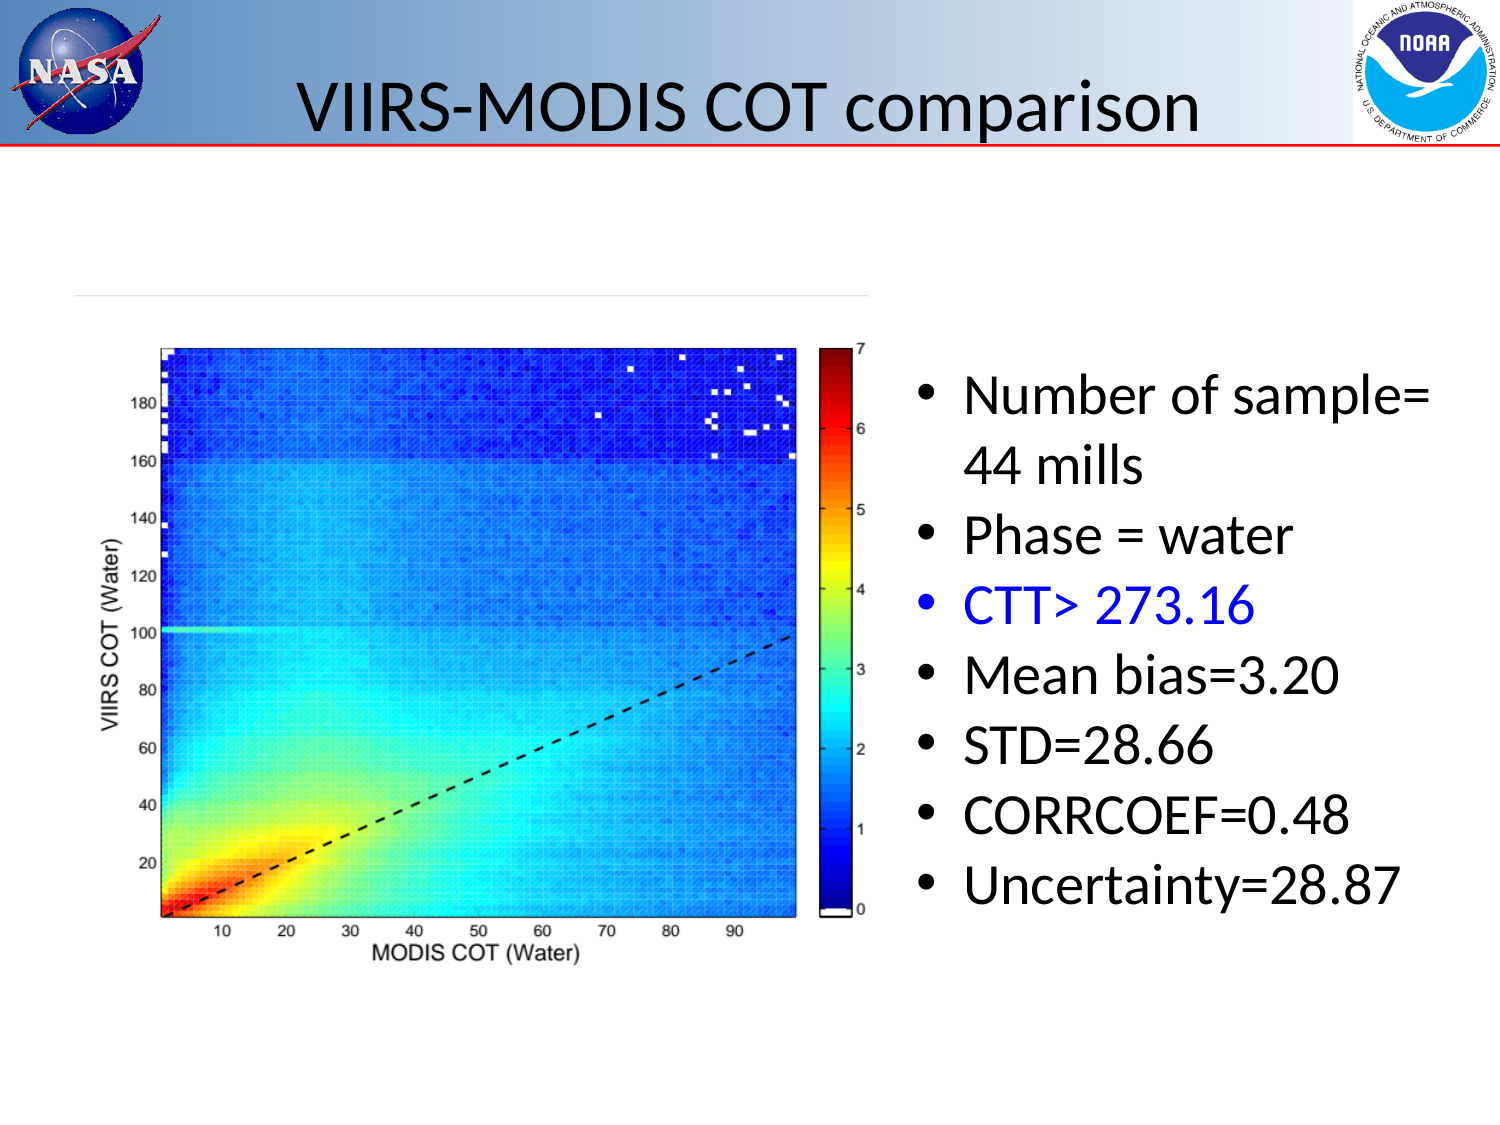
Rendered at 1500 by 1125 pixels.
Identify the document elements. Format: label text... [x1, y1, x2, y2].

text_box Number of sample= 44 mills Phase = water CTT> 273.16 Mean bias=3.20 STD=28.66 CORRCOEF=0.48 Uncertainty=28.87 [901, 348, 1458, 924]
picture [1353, 0, 1498, 144]
picture [74, 290, 869, 967]
title VIIRS-MODIS COT comparison [75, 45, 1425, 159]
picture [0, 0, 161, 142]
